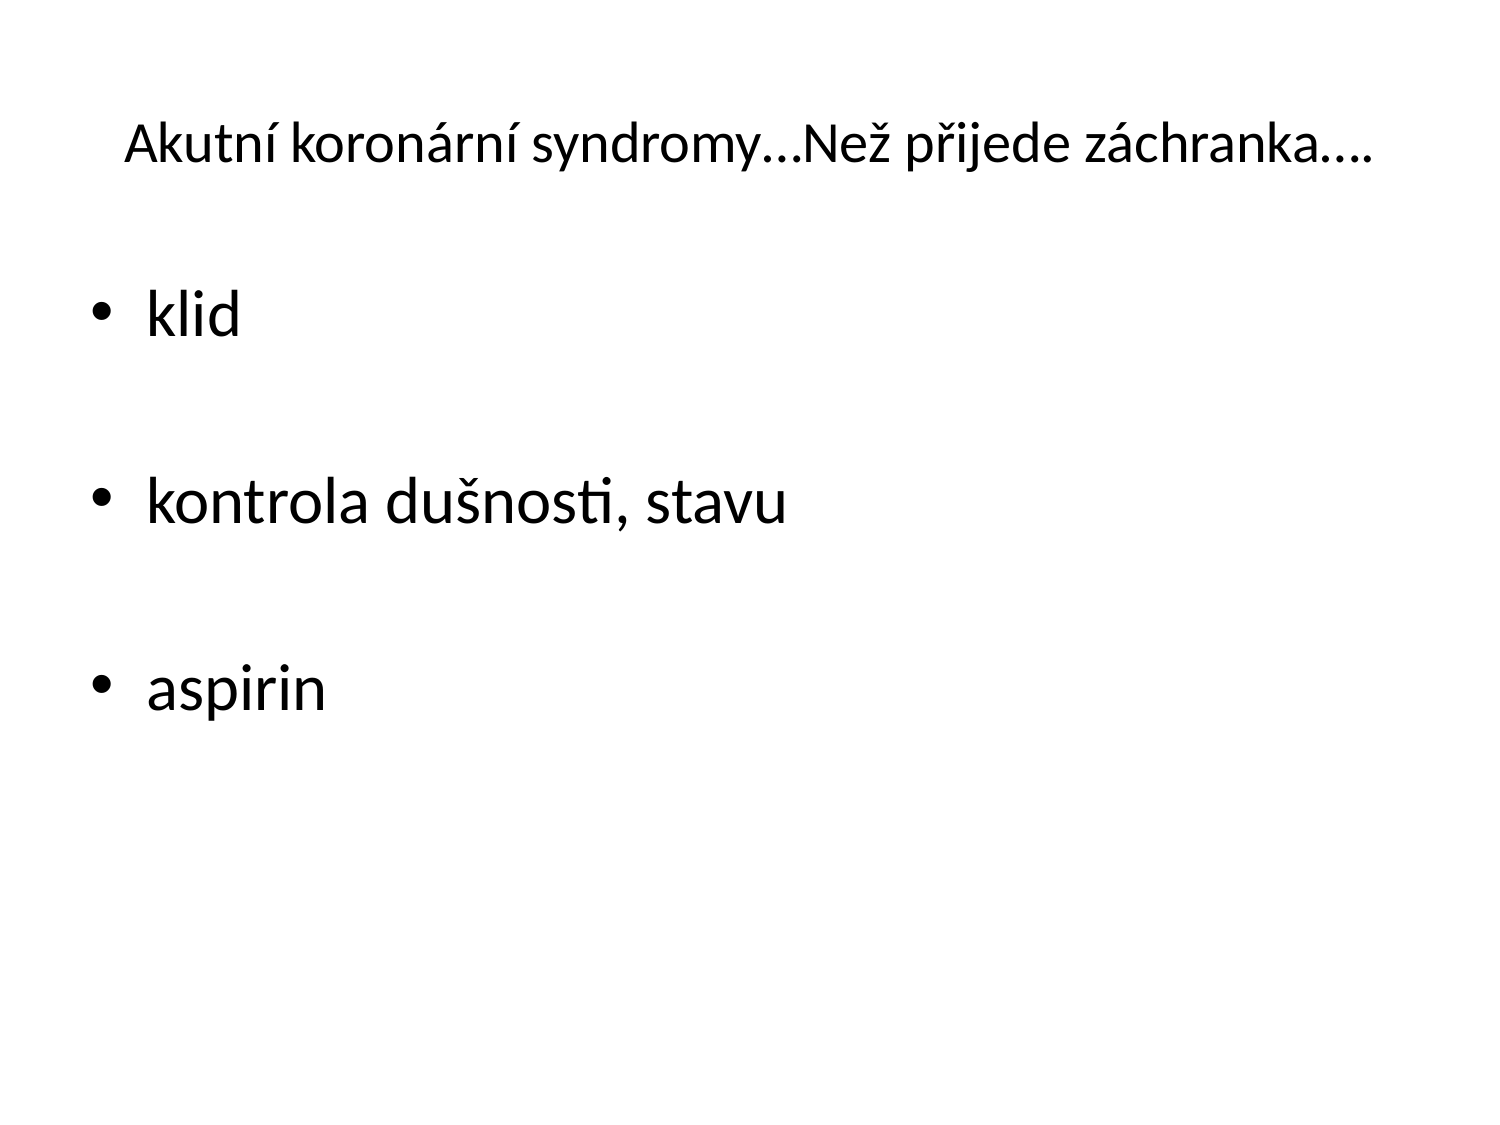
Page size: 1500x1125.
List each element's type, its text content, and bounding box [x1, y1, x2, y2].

title Akutní koronární syndromy…Než přijede záchranka…. [75, 45, 1425, 233]
list klid kontrola dušnosti, stavu aspirin [75, 262, 1425, 1005]
